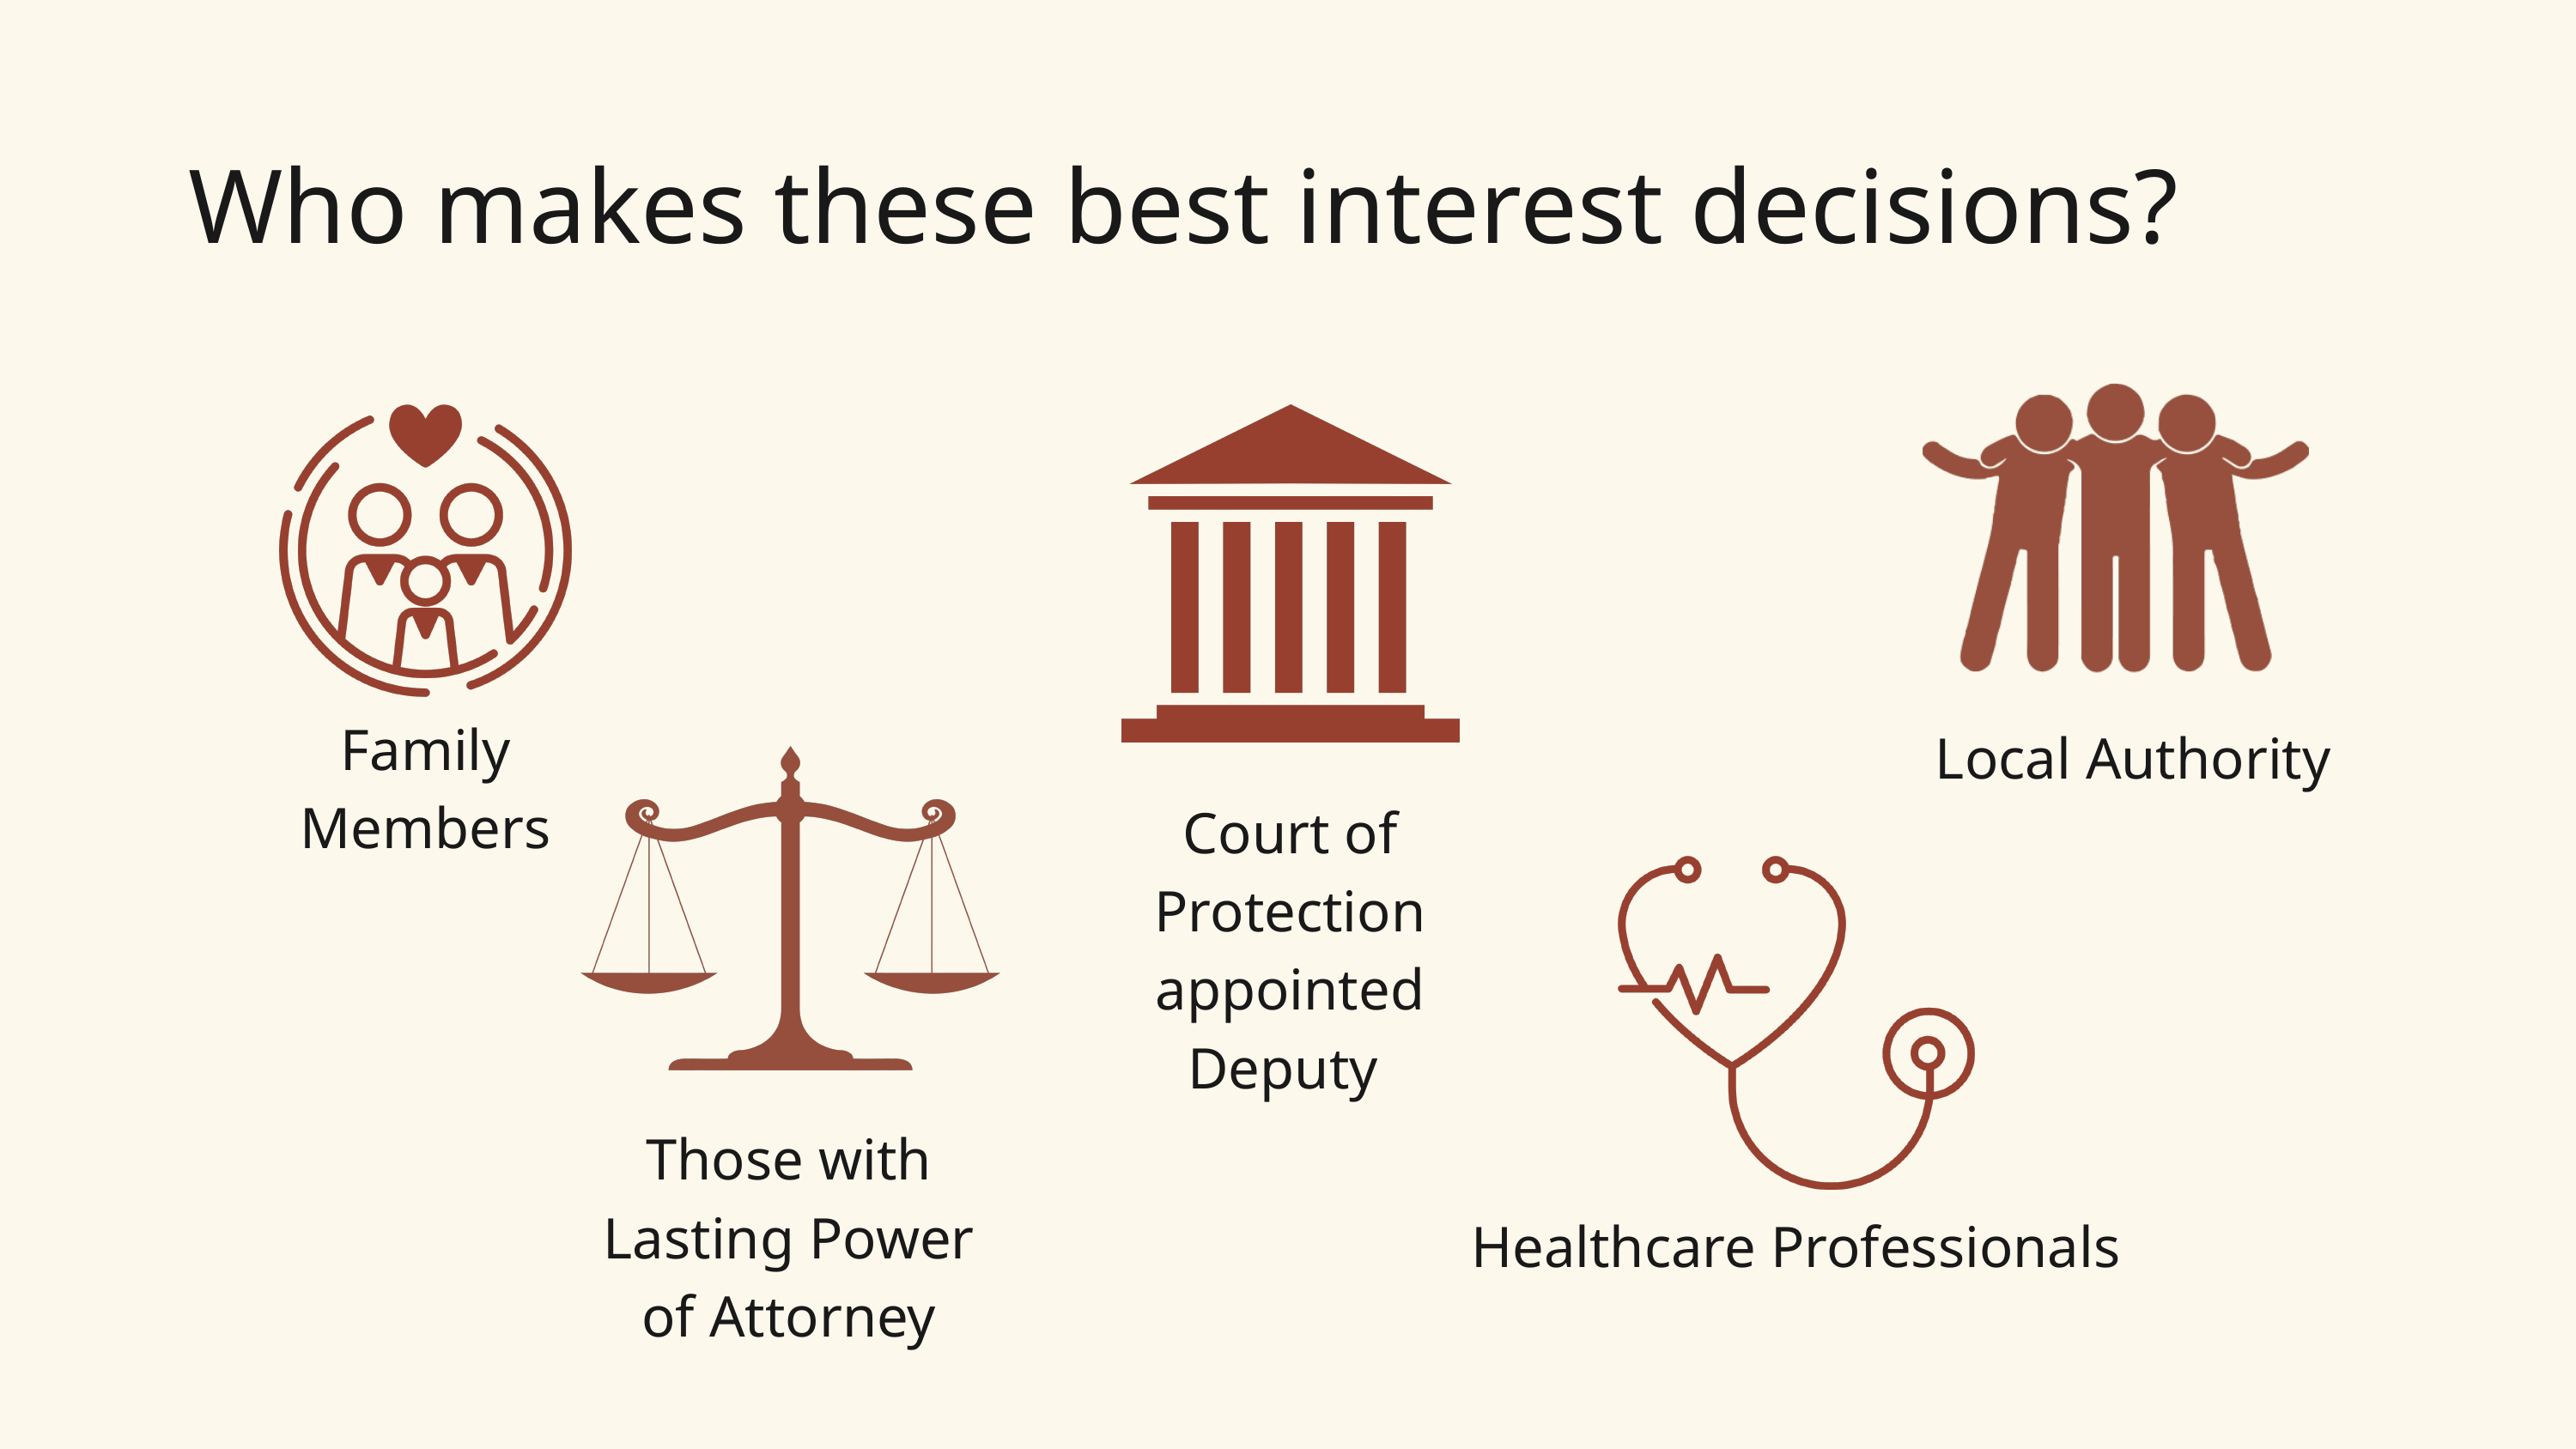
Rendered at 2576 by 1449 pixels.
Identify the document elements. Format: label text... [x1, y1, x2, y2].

text_box Family Members [231, 703, 620, 860]
text_box Those with Lasting Power of Attorney [577, 1113, 1000, 1349]
picture [279, 404, 572, 698]
text_box Court of Protection appointed Deputy [1090, 786, 1492, 1100]
picture [580, 746, 1001, 1070]
picture [1617, 855, 1975, 1190]
text_box Healthcare Professionals [1349, 1199, 2244, 1279]
picture [1922, 382, 2309, 677]
text_box Local Authority [1923, 712, 2344, 791]
text_box Who makes these best interest decisions? [188, 151, 2388, 264]
picture [1121, 404, 1461, 743]
